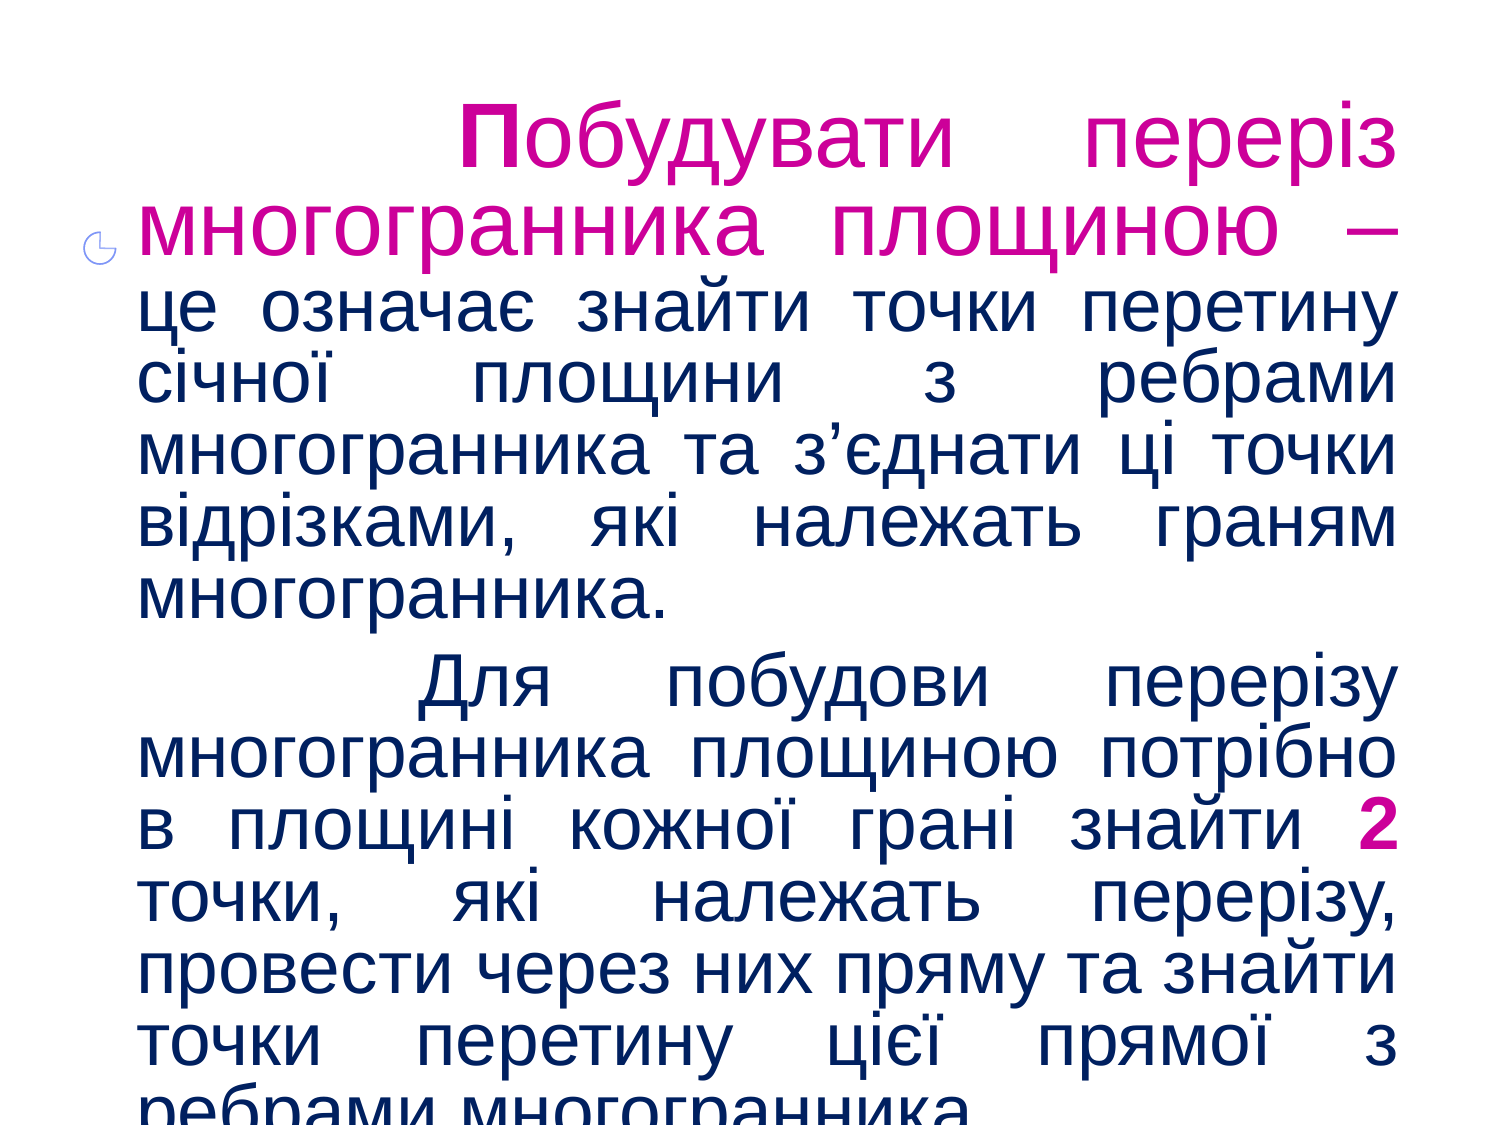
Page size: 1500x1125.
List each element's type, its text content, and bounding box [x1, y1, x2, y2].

text_box Побудувати переріз многогранника площиною – це означає знайти точки перетину січної площини з ребрами многогранника та з’єднати ці точки відрізками, які належать граням многогранника. Для побудови перерізу многогранника площиною потрібно в площині кожної грані знайти 2 точки, які належать перерізу, провести через них пряму та знайти точки перетину цієї прямої з ребрами многогранника. [64, 90, 1415, 1071]
